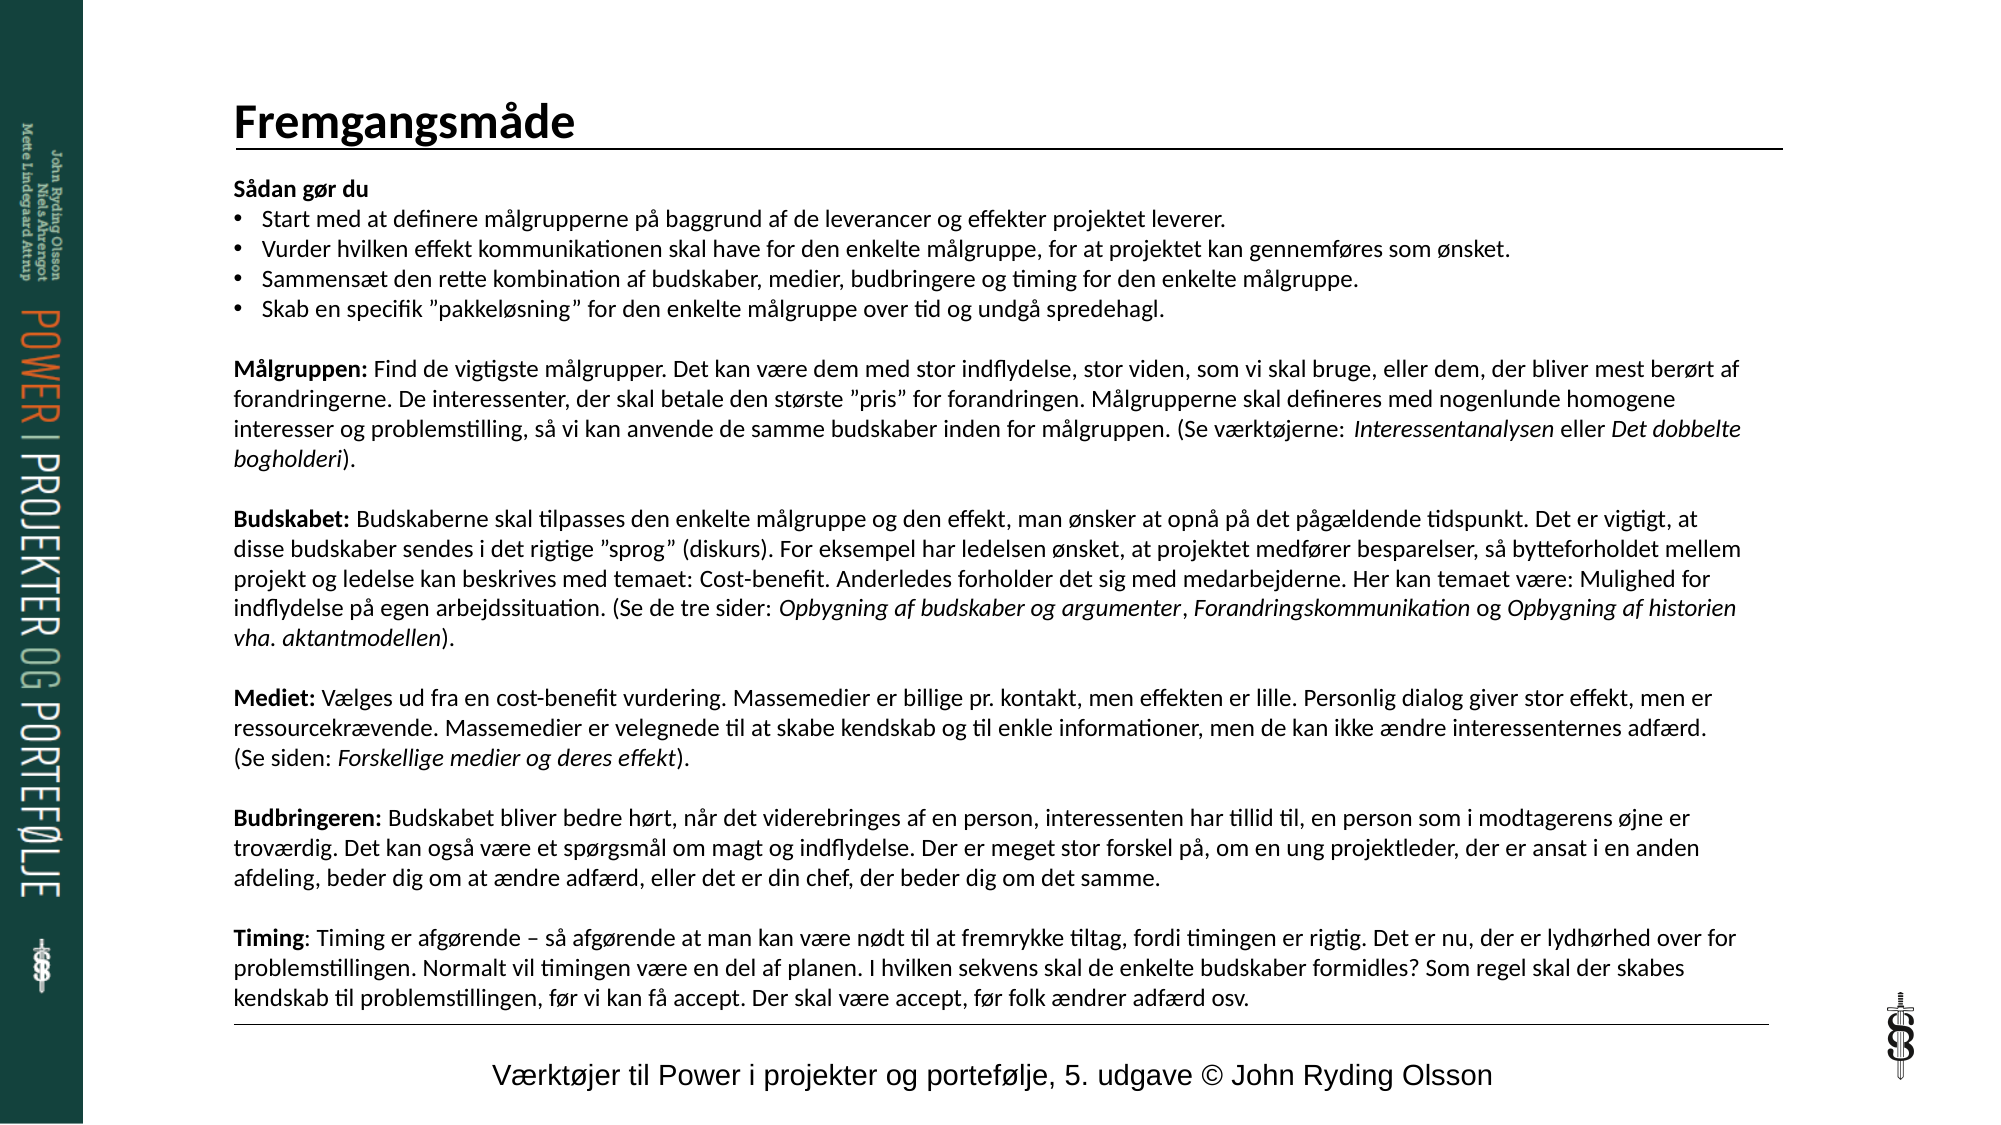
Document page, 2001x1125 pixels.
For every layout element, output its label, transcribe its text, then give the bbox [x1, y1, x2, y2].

text_box Sådan gør du Start med at definere målgrupperne på baggrund af de leverancer og effekter projektet leverer. Vurder hvilken effekt kommunikationen skal have for den enkelte målgruppe, for at projektet kan gennemføres som ønsket. Sammensæt den rette kombination af budskaber, medier, budbringere og timing for den enkelte målgruppe. Skab en specifik ”pakkeløsning” for den enkelte målgruppe over tid og undgå spredehagl. Målgruppen: Find de vigtigste målgrupper. Det kan være dem med stor indflydelse, stor viden, som vi skal bruge, eller dem, der bliver mest berørt af forandringerne. De interessenter, der skal betale den største ”pris” for forandringen. Målgrupperne skal defineres med nogenlunde homogene interesser og problemstilling, så vi kan anvende de samme budskaber inden for målgruppen. (Se værktøjerne: Interessentanalysen eller Det dobbelte bogholderi). Budskabet: Budskaberne skal tilpasses den enkelte målgruppe og den effekt, man ønsker at opnå på det pågældende tidspunkt. Det er vigtigt, at disse budskaber sendes i det rigtige ”sprog” (diskurs). For eksempel har ledelsen ønsket, at projektet medfører besparelser, så bytteforholdet mellem projekt og ledelse kan beskrives med temaet: Cost-benefit. Anderledes forholder det sig med medarbejderne. Her kan temaet være: Mulighed for indflydelse på egen arbejdssituation. (Se de tre sider: Opbygning af budskaber og argumenter, Forandringskommunikation og Opbygning af historien vha. aktantmodellen). Mediet: Vælges ud fra en cost-benefit vurdering. Massemedier er billige pr. kontakt, men effekten er lille. Personlig dialog giver stor effekt, men er ressourcekrævende. Massemedier er velegnede til at skabe kendskab og til enkle informationer, men de kan ikke ændre interessenternes adfærd. (Se siden: Forskellige medier og deres effekt). Budbringeren: Budskabet bliver bedre hørt, når det viderebringes af en person, interessenten har tillid til, en person som i modtagerens øjne er troværdig. Det kan også være et spørgsmål om magt og indflydelse. Der er meget stor forskel på, om en ung projektleder, der er ansat i en anden afdeling, beder dig om at ændre adfærd, eller det er din chef, der beder dig om det samme. Timing: Timing er afgørende – så afgørende at man kan være nødt til at fremrykke tiltag, fordi timingen er rigtig. Det er nu, der er lydhørhed over for problemstillingen. Normalt vil timingen være en del af planen. I hvilken sekvens skal de enkelte budskaber formidles? Som regel skal der skabes kendskab til problemstillingen, før vi kan få accept. Der skal være accept, før folk ændrer adfærd osv. [218, 165, 1768, 1051]
picture [1887, 992, 1914, 1080]
text_box Værktøjer til Power i projekter og portefølje, 5. udgave © John Ryding Olsson [436, 1051, 1551, 1106]
picture [0, 0, 83, 1125]
text_box Fremgangsmåde [219, 76, 1769, 156]
